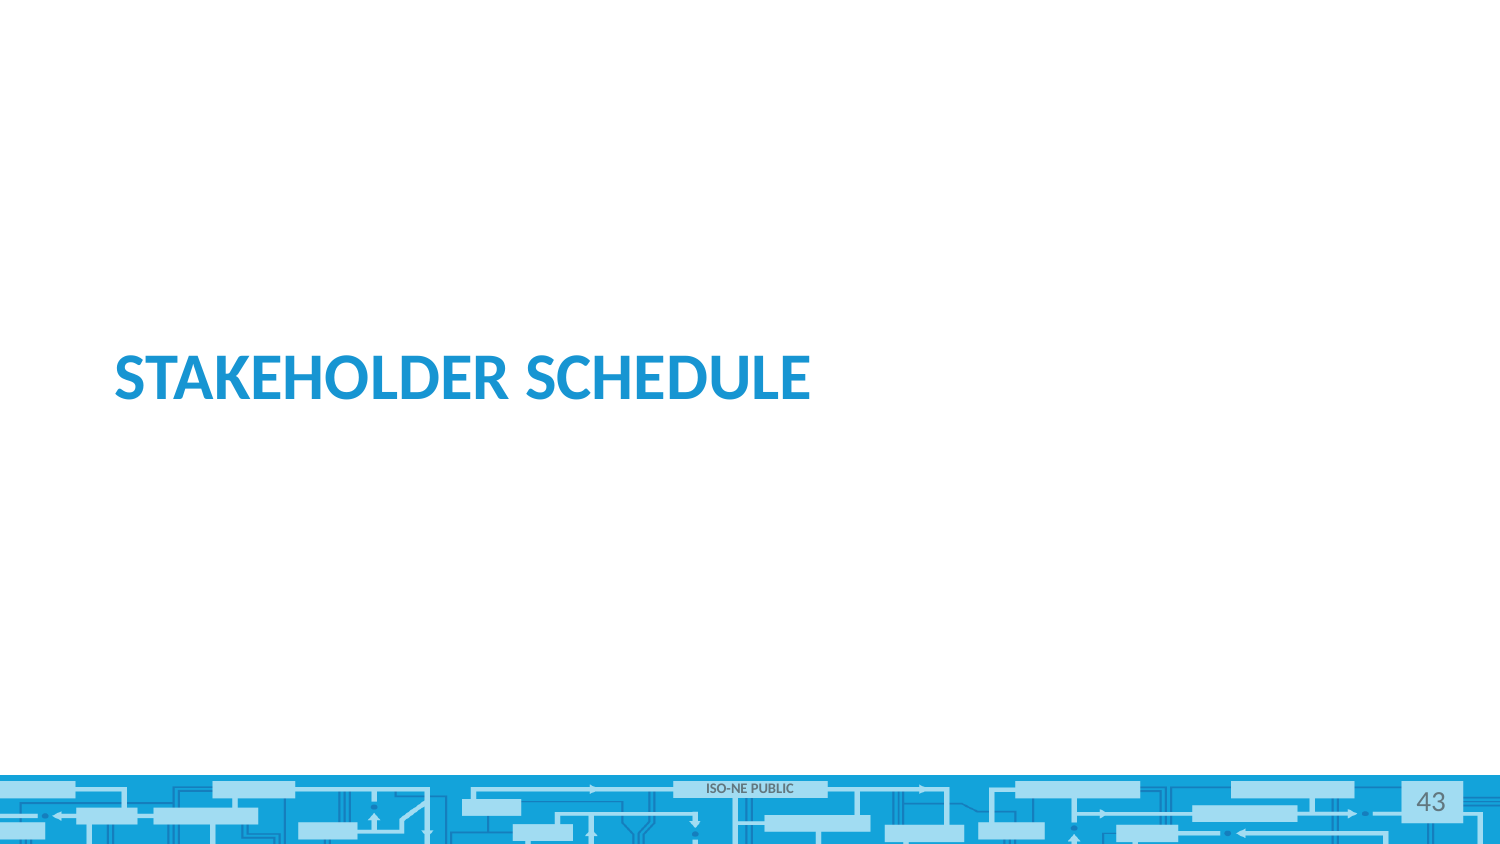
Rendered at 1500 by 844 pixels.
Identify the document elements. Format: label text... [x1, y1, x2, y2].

slide_number 43 [1400, 783, 1463, 816]
picture [0, 773, 1500, 844]
title Stakeholder schedule [99, 253, 1375, 421]
